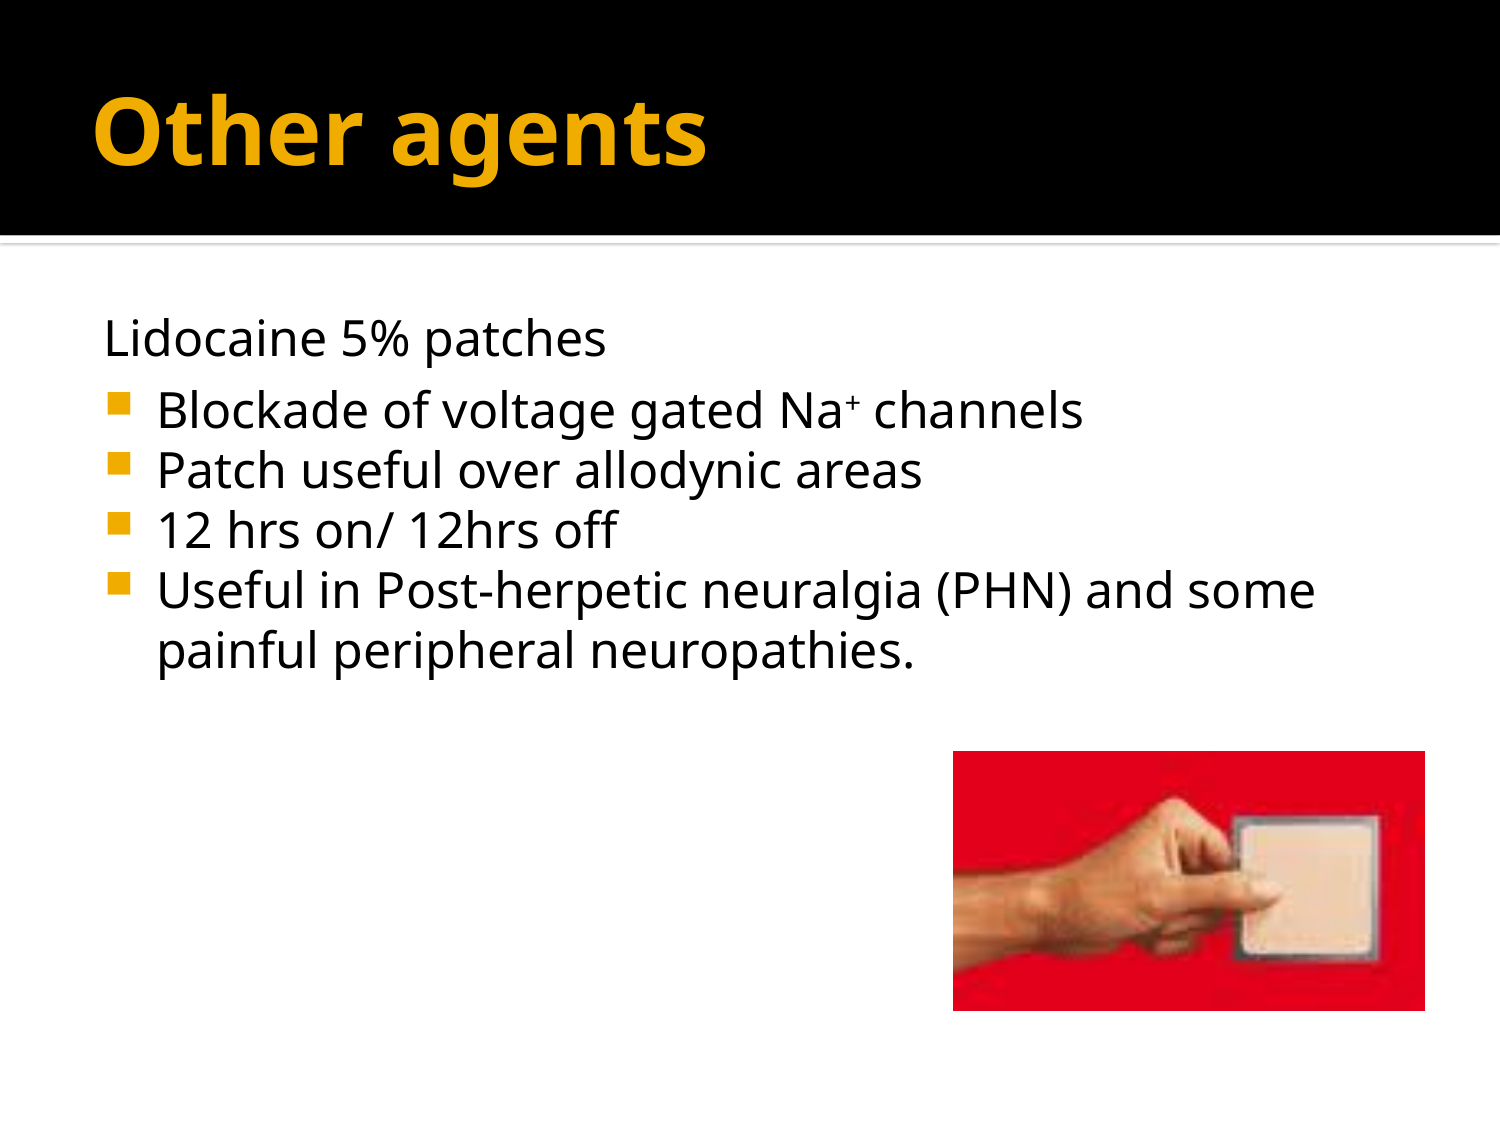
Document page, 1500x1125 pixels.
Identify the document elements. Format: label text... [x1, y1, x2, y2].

picture [953, 751, 1425, 1011]
list Lidocaine 5% patches Blockade of voltage gated Na+ channels Patch useful over allodynic areas 12 hrs on/ 12hrs off Useful in Post-herpetic neuralgia (PHN) and some painful peripheral neuropathies. [75, 291, 1425, 1050]
title Other agents [75, 25, 1425, 231]
